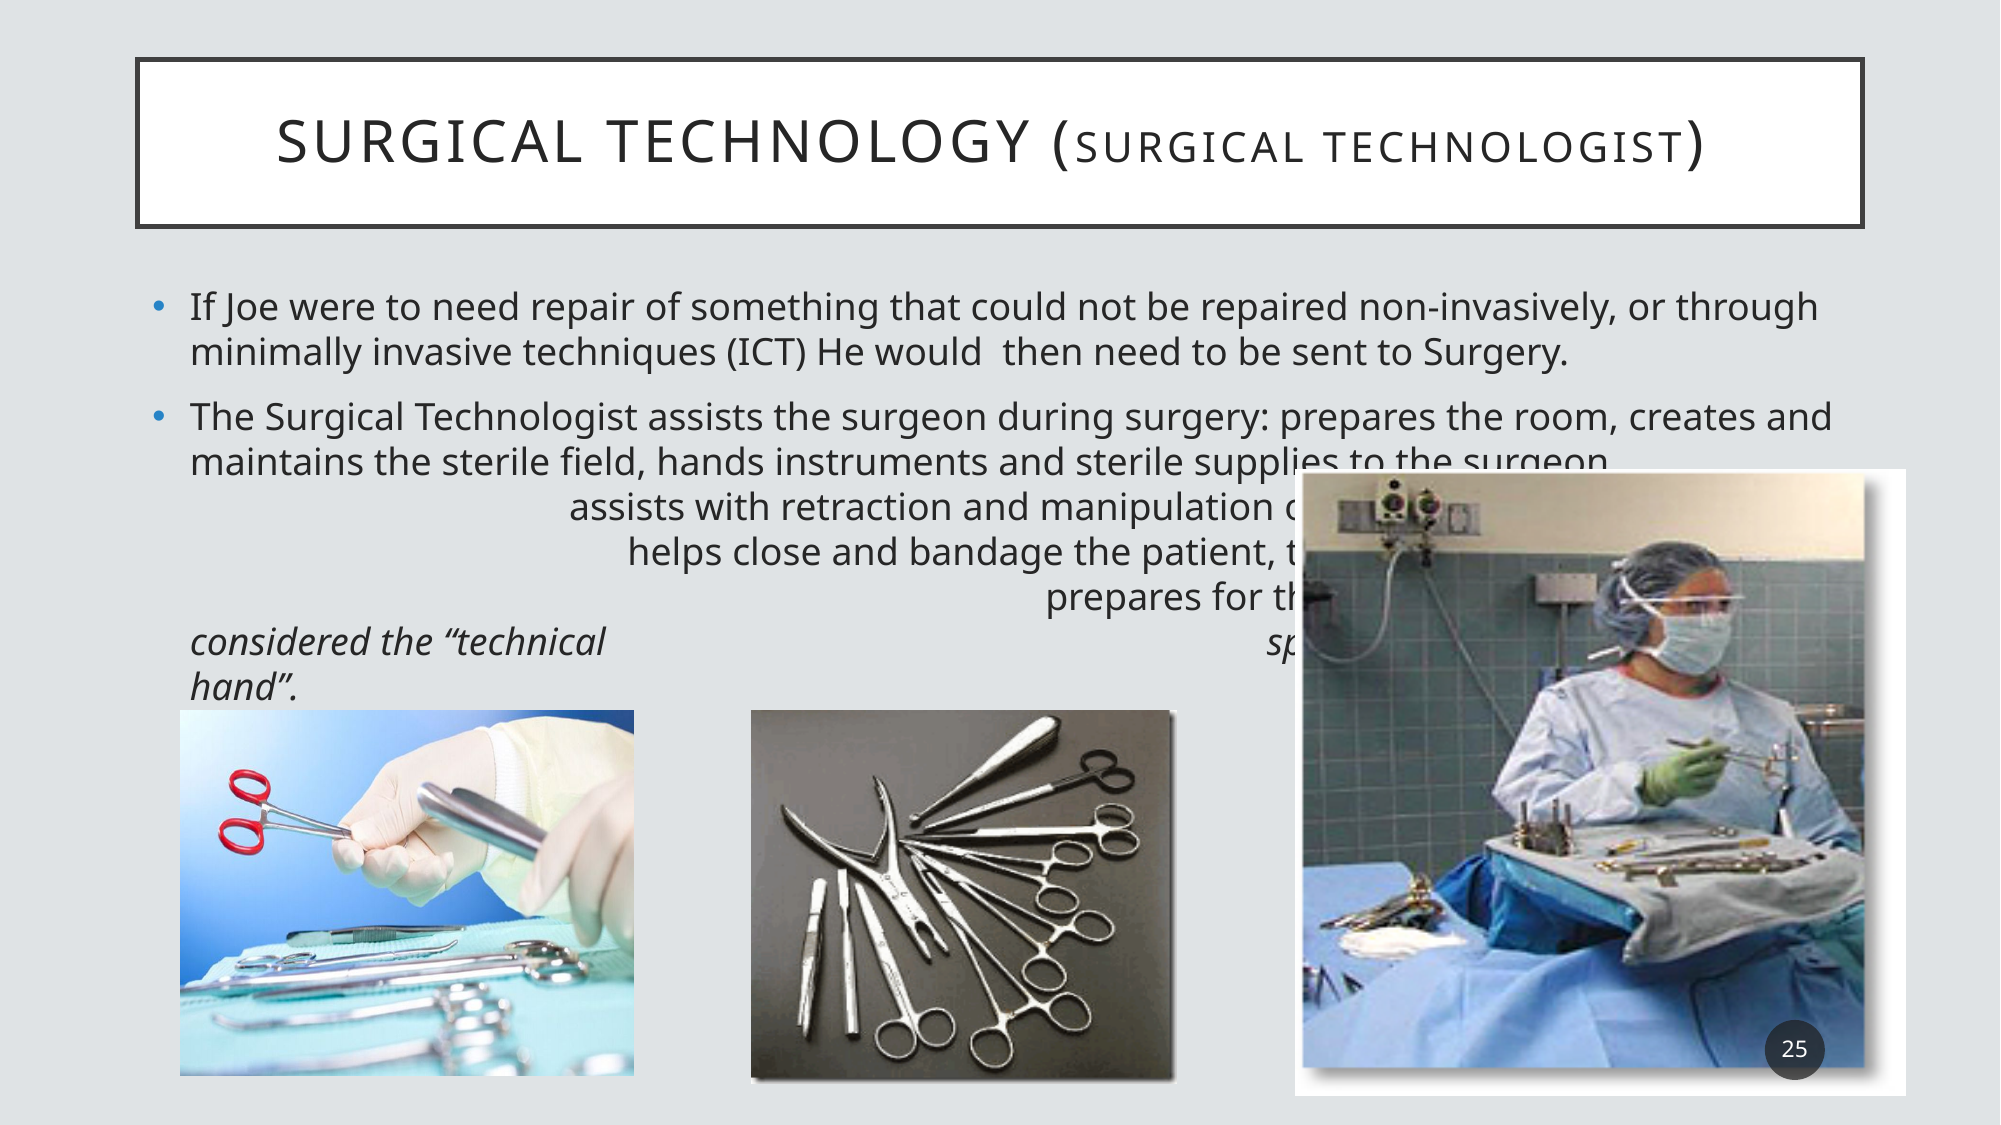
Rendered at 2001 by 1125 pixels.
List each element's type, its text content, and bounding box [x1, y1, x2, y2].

list If Joe were to need repair of something that could not be repaired non-invasively, or through minimally invasive techniques (ICT) He would then need to be sent to Surgery. The Surgical Technologist assists the surgeon during surgery: prepares the room, creates and maintains the sterile field, hands instruments and sterile supplies to the surgeon, assists with retraction and manipulation of the patient tissues, helps close and bandage the patient, then cleans the room and prepares for the next case…. We are considered the “technical specialist” and the doctor’s “right hand”. [137, 209, 1863, 1014]
title Surgical Technology (Surgical Technologist) [135, 57, 1865, 229]
picture [751, 710, 1177, 1084]
picture [180, 710, 634, 1076]
picture [1295, 469, 1906, 1096]
